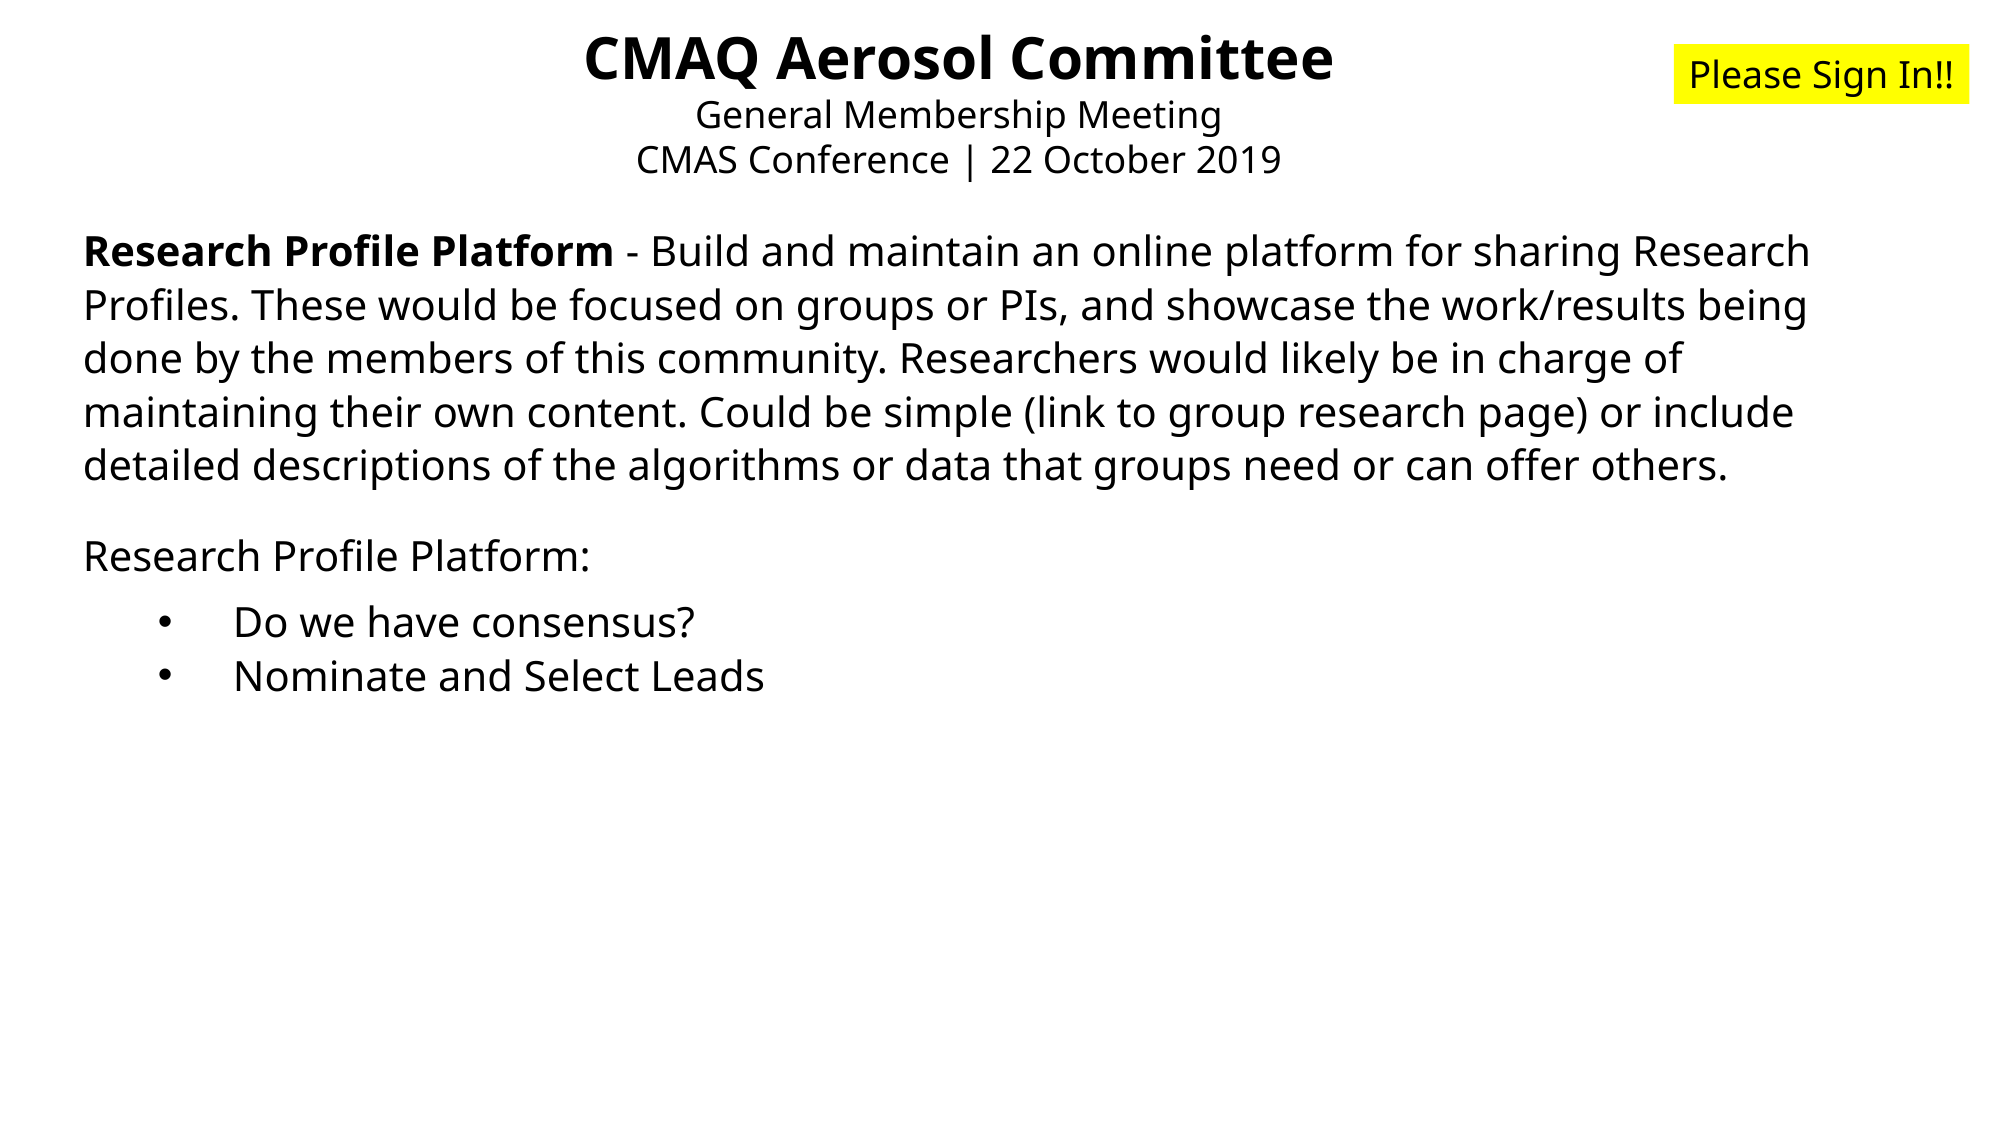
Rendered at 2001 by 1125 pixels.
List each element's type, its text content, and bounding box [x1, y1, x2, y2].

text_box CMAQ Aerosol Committee General Membership Meeting CMAS Conference | 22 October 2019 [16, 13, 1902, 189]
text_box Research Profile Platform - Build and maintain an online platform for sharing Research Profiles. These would be focused on groups or PIs, and showcase the work/results being done by the members of this community. Researchers would likely be in charge of maintaining their own content. Could be simple (link to group research page) or include detailed descriptions of the algorithms or data that groups need or can offer others. Research Profile Platform: Do we have consensus? Nominate and Select Leads [68, 214, 1859, 707]
text_box Please Sign In!! [1673, 44, 1970, 104]
